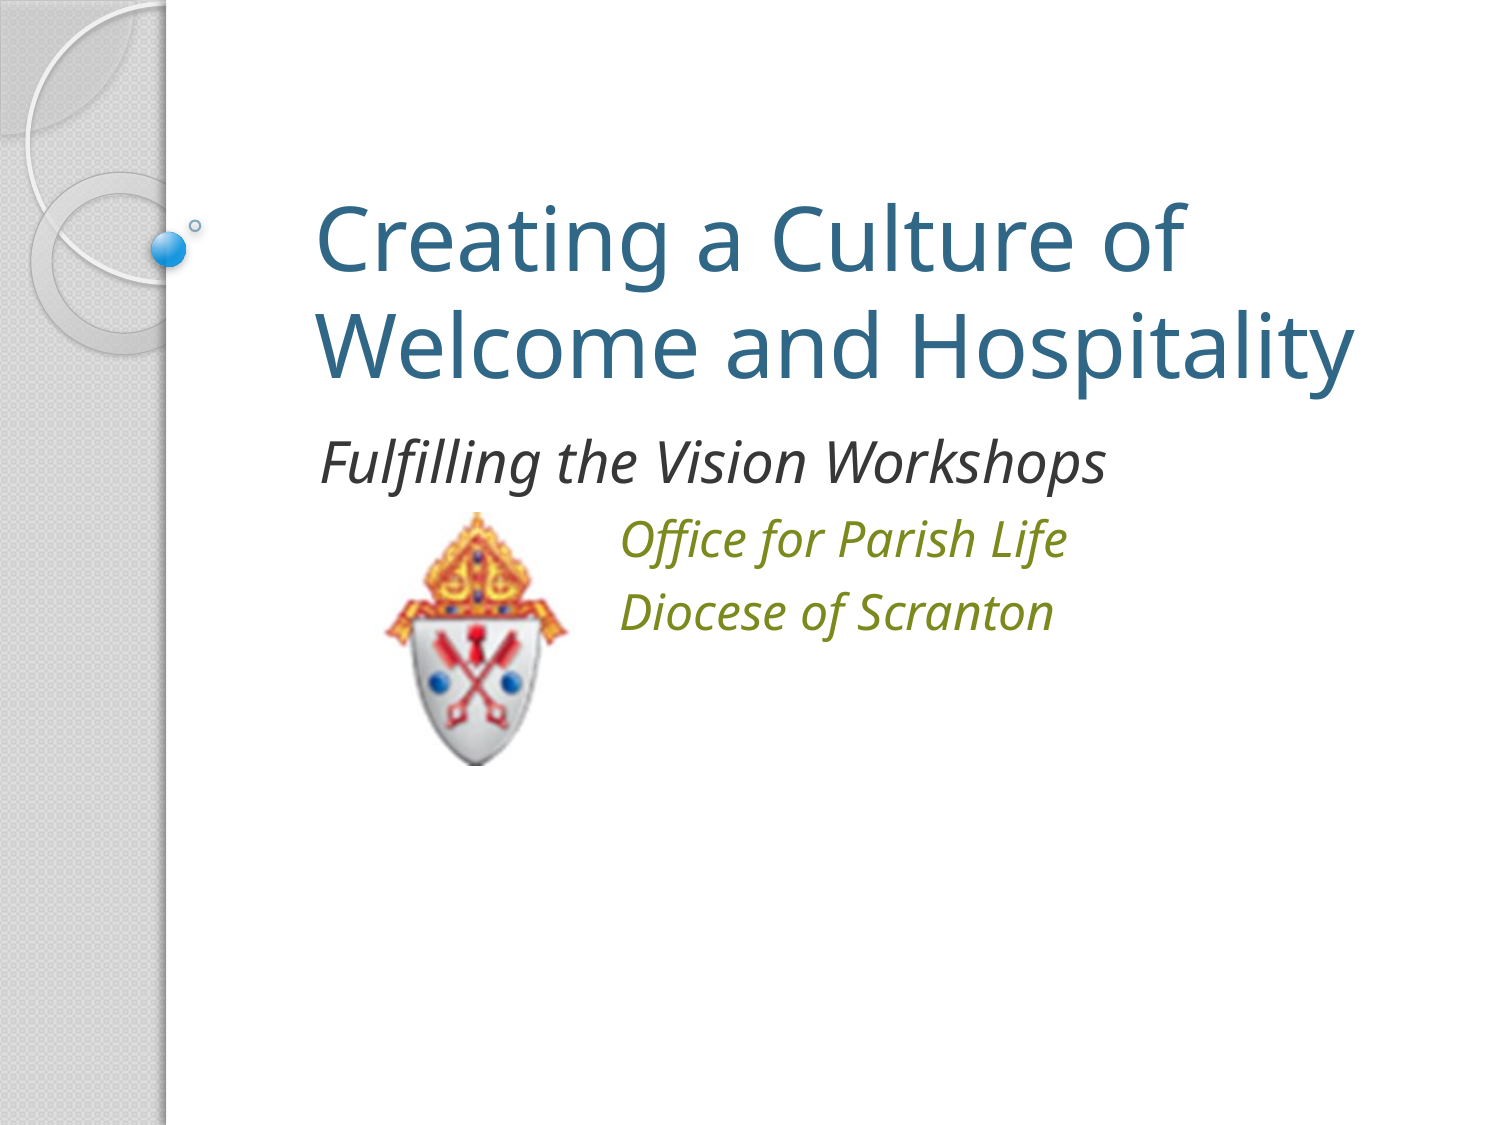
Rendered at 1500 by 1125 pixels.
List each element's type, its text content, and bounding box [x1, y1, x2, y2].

title Creating a Culture of Welcome and Hospitality [300, 162, 1440, 404]
picture [374, 512, 601, 766]
subtitle Fulfilling the Vision Workshops Office for Parish Life Diocese of Scranton [300, 425, 1428, 713]
